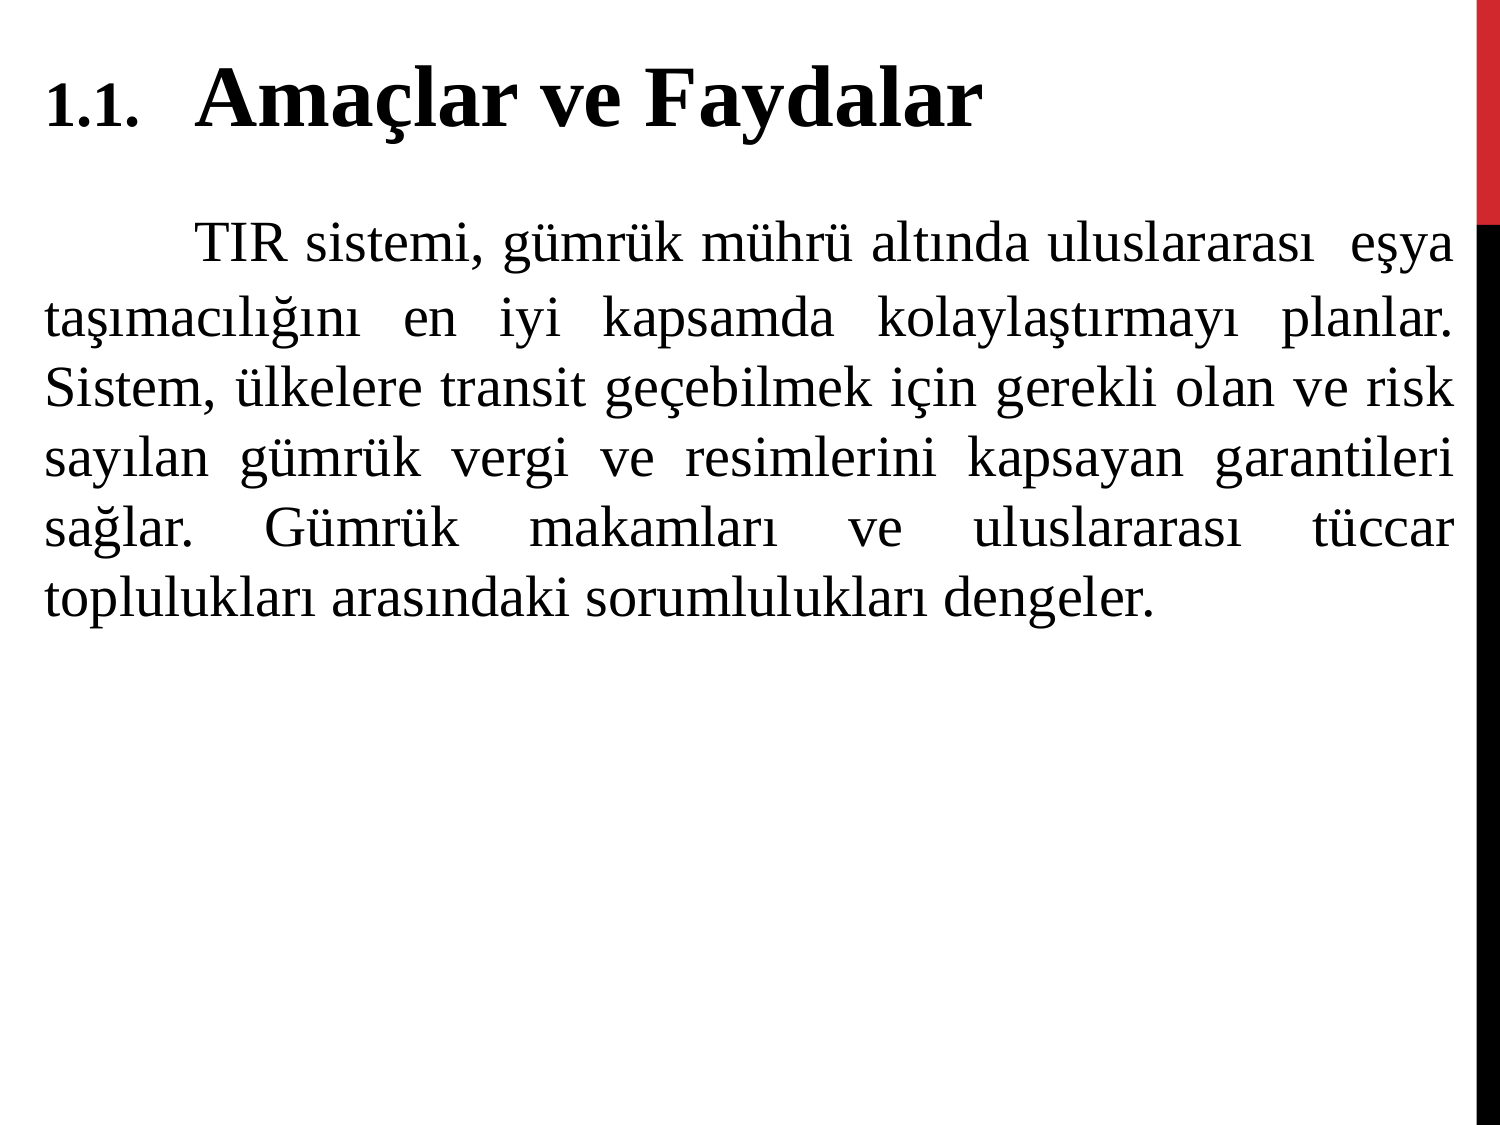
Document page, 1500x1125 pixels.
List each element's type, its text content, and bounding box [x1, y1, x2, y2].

list 1.1. Amaçlar ve Faydalar TIR sistemi, gümrük mührü altında uluslararası eşya taşımacılığını en iyi kapsamda kolaylaştırmayı planlar. Sistem, ülkelere transit geçebilmek için gerekli olan ve risk sayılan gümrük vergi ve resimlerini kapsayan garantileri sağlar. Gümrük makamları ve uluslararası tüccar toplulukları arasındaki sorumlulukları dengeler. [29, 30, 1471, 1106]
